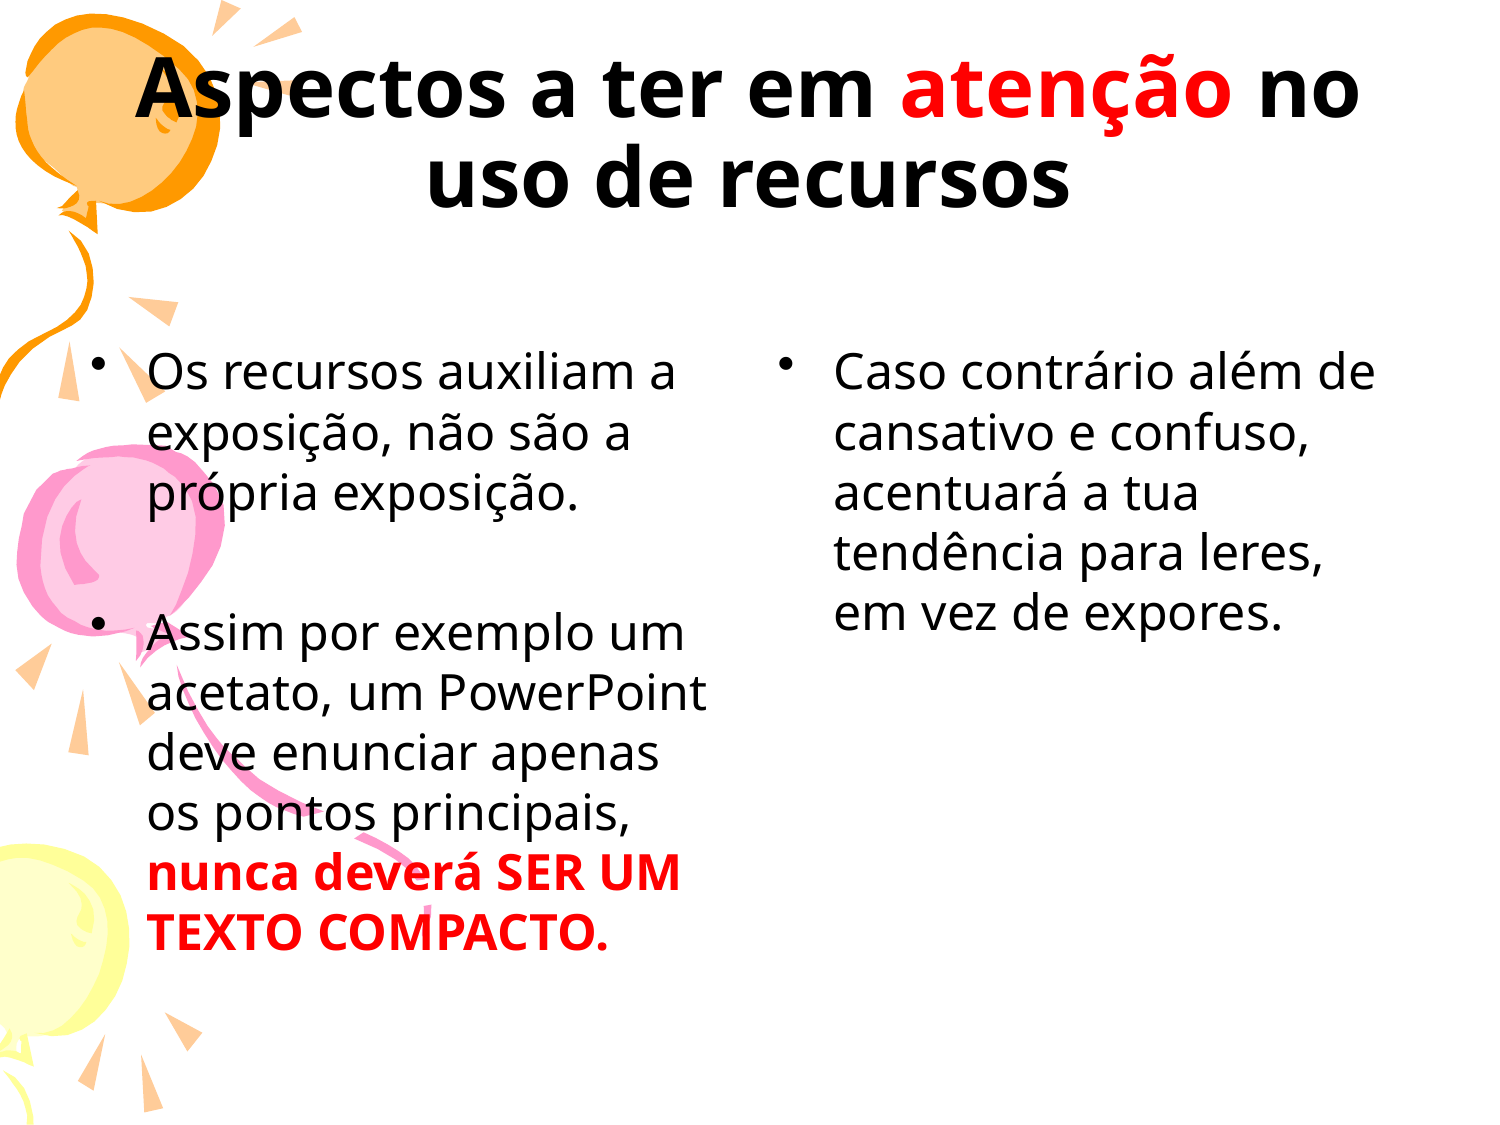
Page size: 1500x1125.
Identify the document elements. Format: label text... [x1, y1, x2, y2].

list Os recursos auxiliam a exposição, não são a própria exposição. Assim por exemplo um acetato, um PowerPoint deve enunciar apenas os pontos principais, nunca deverá SER UM TEXTO COMPACTO. [74, 262, 738, 994]
title Aspectos a ter em atenção no uso de recursos [72, 16, 1426, 233]
list Caso contrário além de cansativo e confuso, acentuará a tua tendência para leres, em vez de expores. [762, 262, 1426, 994]
